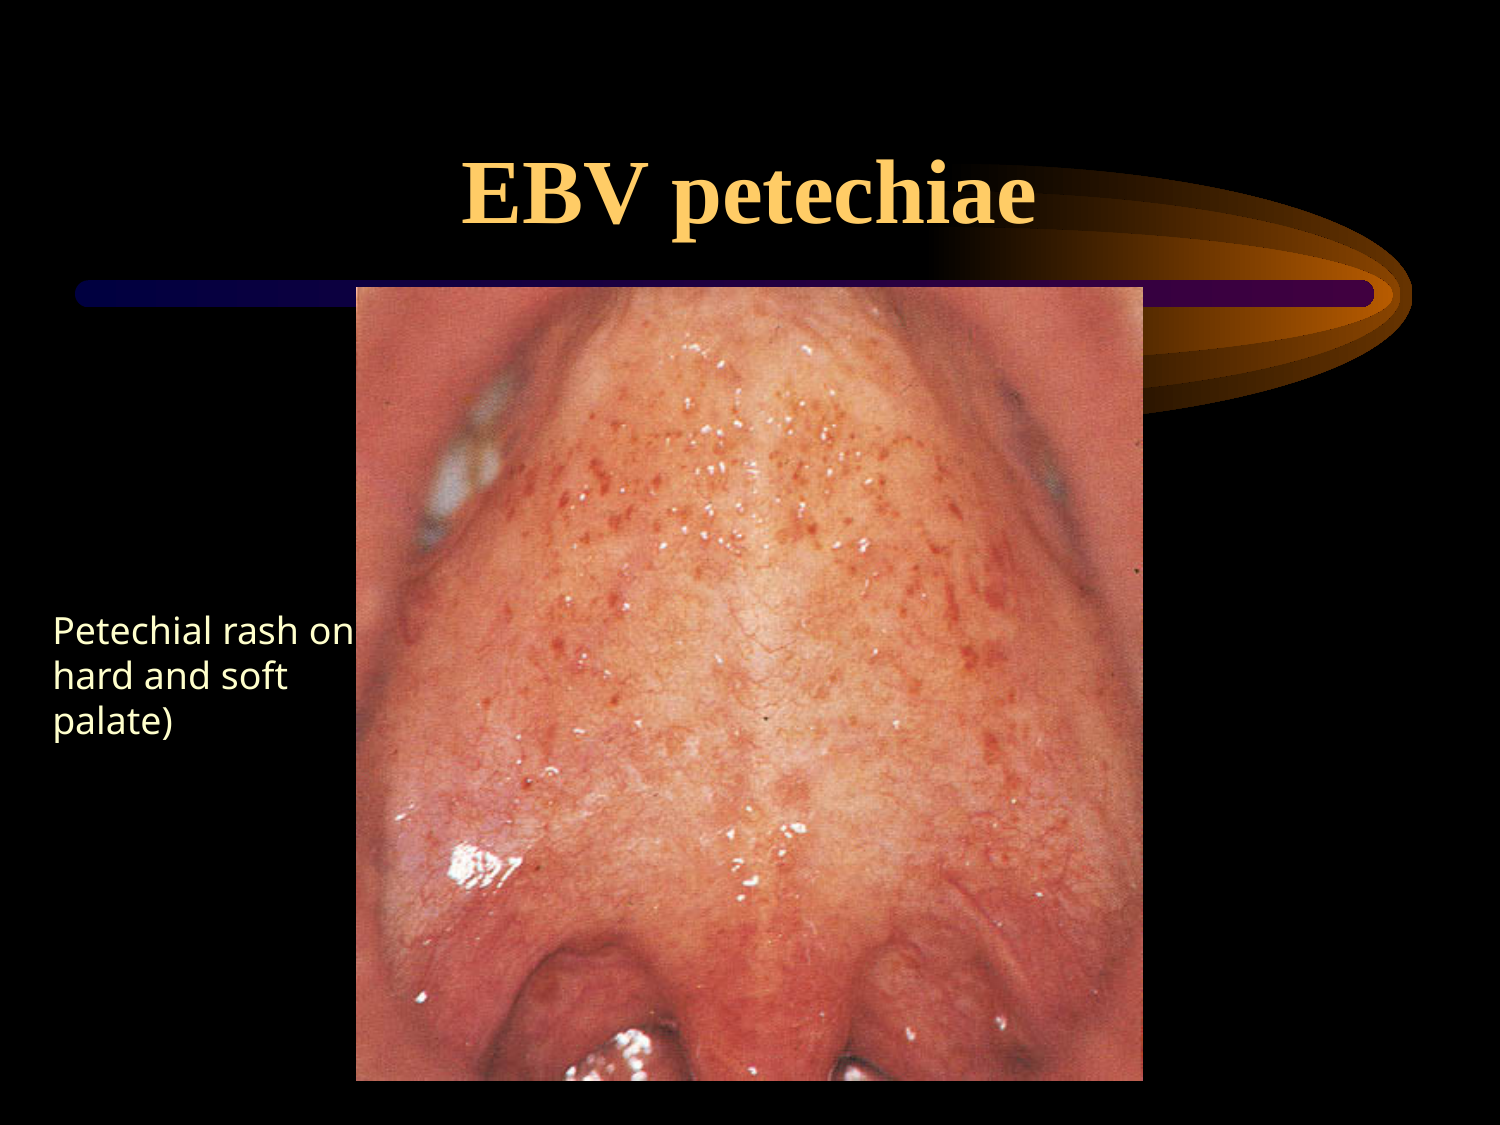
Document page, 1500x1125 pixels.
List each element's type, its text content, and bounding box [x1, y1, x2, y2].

picture [356, 287, 1144, 1081]
title EBV petechiae [112, 62, 1388, 250]
text_box Petechial rash on hard and soft palate) [37, 599, 351, 750]
